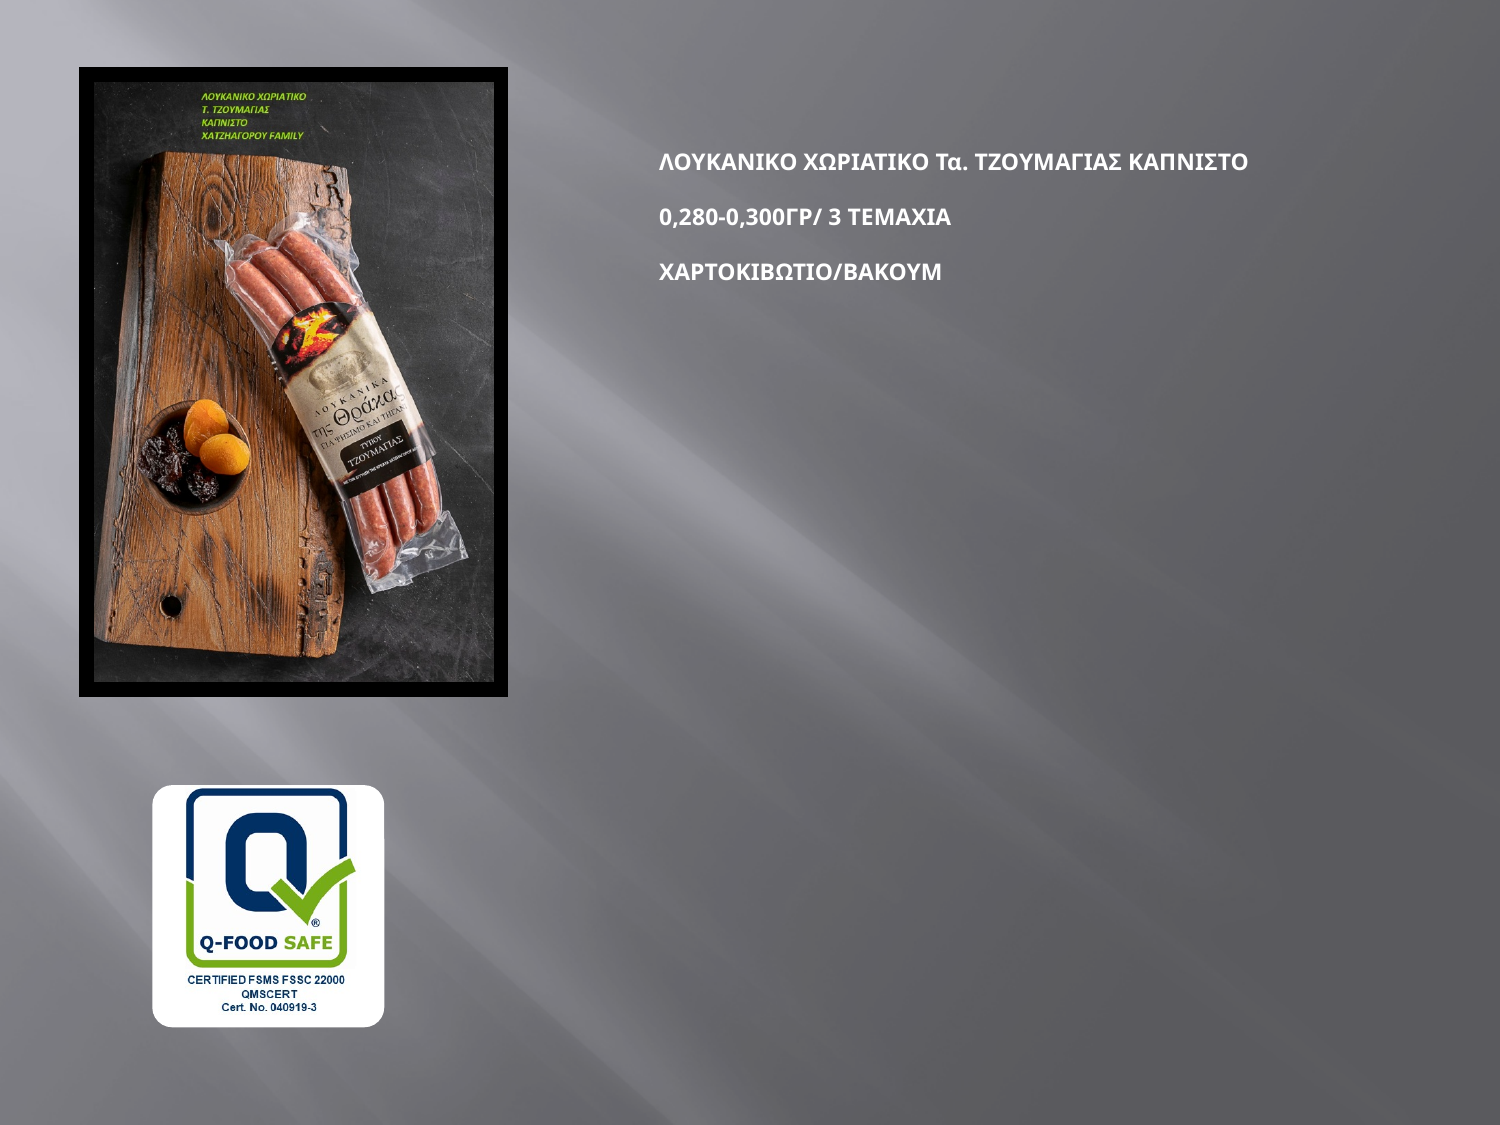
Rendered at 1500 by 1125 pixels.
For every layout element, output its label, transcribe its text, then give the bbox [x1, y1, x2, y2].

picture [93, 81, 494, 683]
text_box ΛΟΥΚΑΝΙΚΟ ΧΩΡΙΑΤΙΚΟ Τα. ΤΖΟΥΜΑΓΙΑΣ ΚΑΠΝΙΣΤΟ 0,280-0,300ΓΡ/ 3 ΤΕΜΑΧΙΑ ΧΑΡΤΟΚΙΒΩΤΙΟ/ΒΑΚΟΥΜ [644, 140, 1383, 293]
picture [152, 784, 385, 1028]
